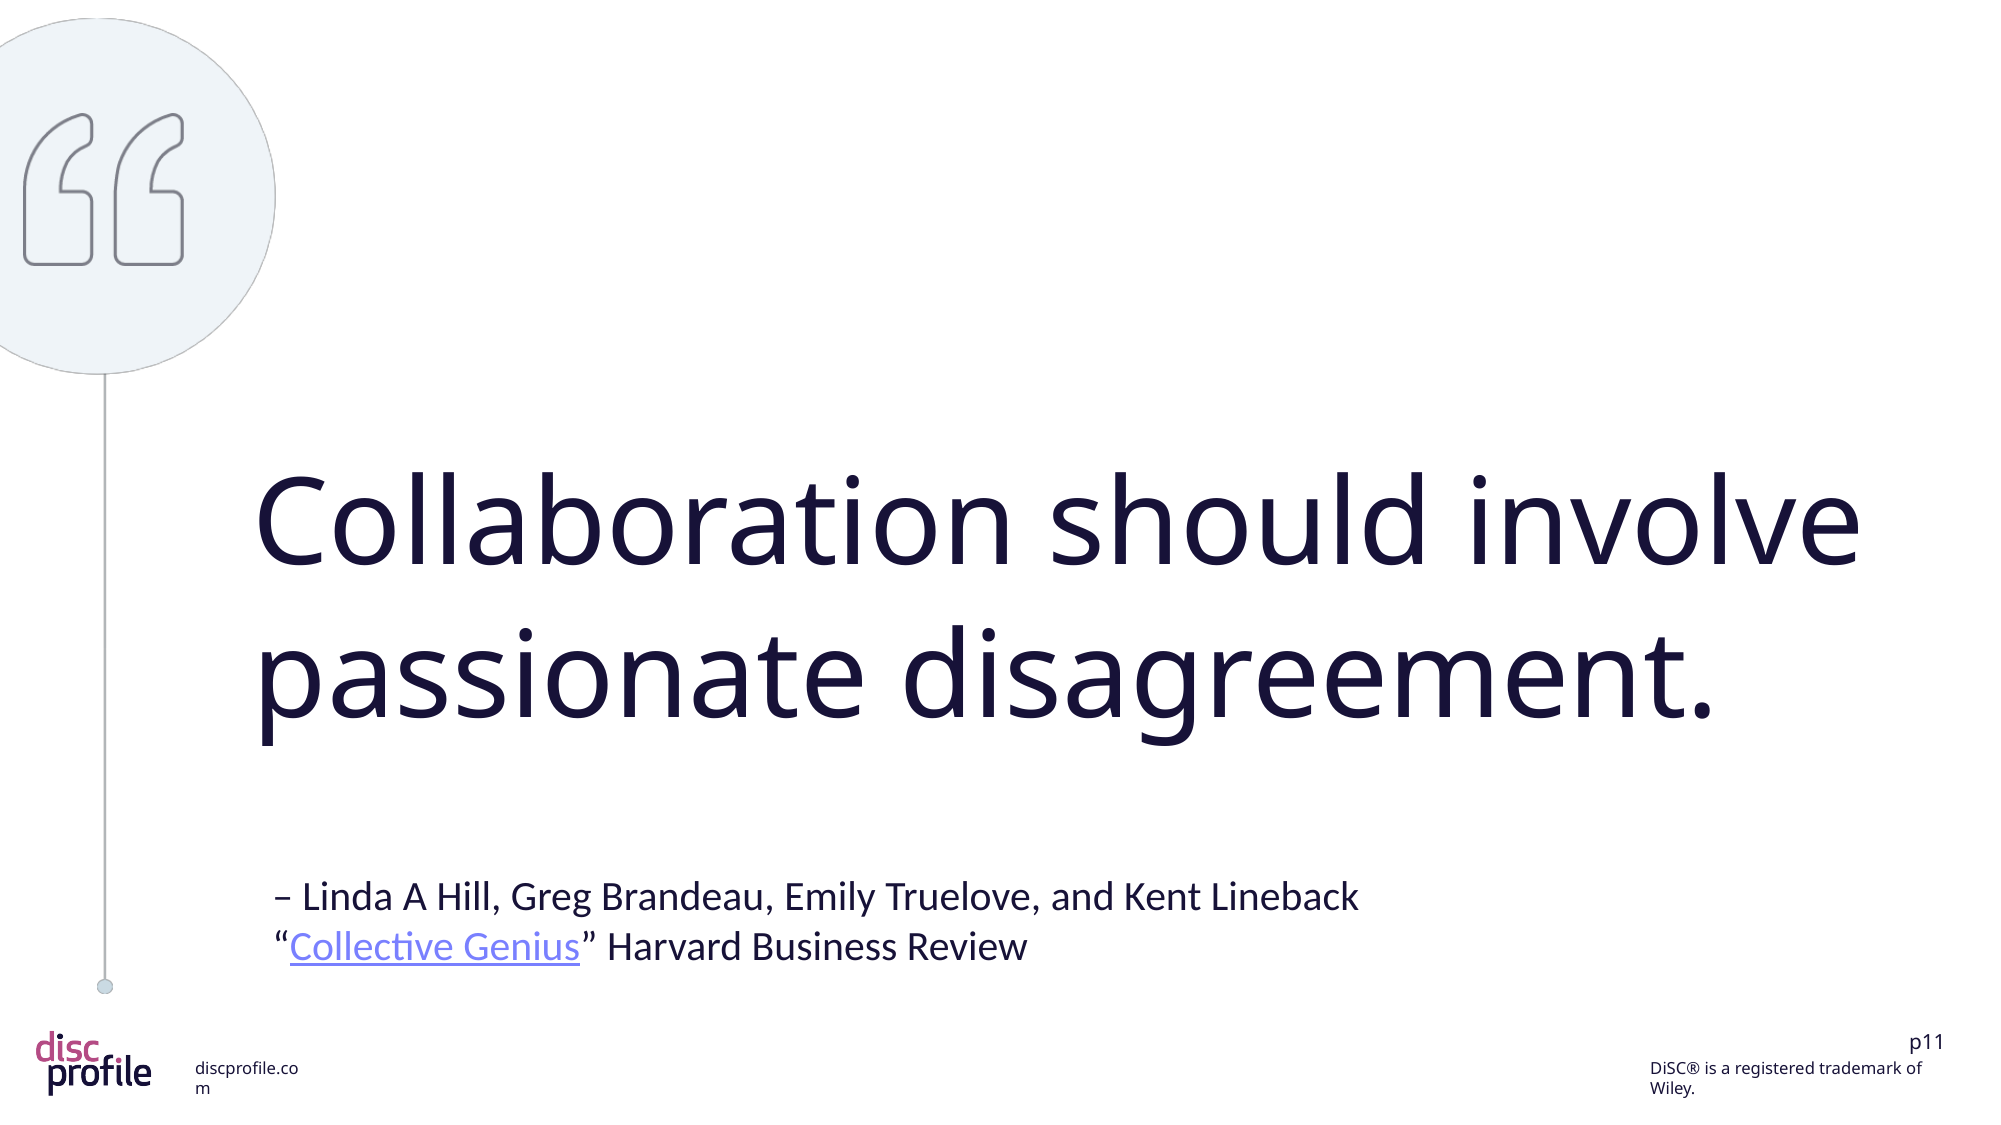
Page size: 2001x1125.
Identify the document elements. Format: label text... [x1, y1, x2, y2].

text_box – Linda A Hill, Greg Brandeau, Emily Truelove, and Kent Lineback “Collective Genius” Harvard Business Review [257, 861, 1376, 977]
picture [0, 18, 276, 994]
list Collaboration should involve passionate disagreement. [252, 323, 1893, 855]
picture [29, 1020, 158, 1106]
